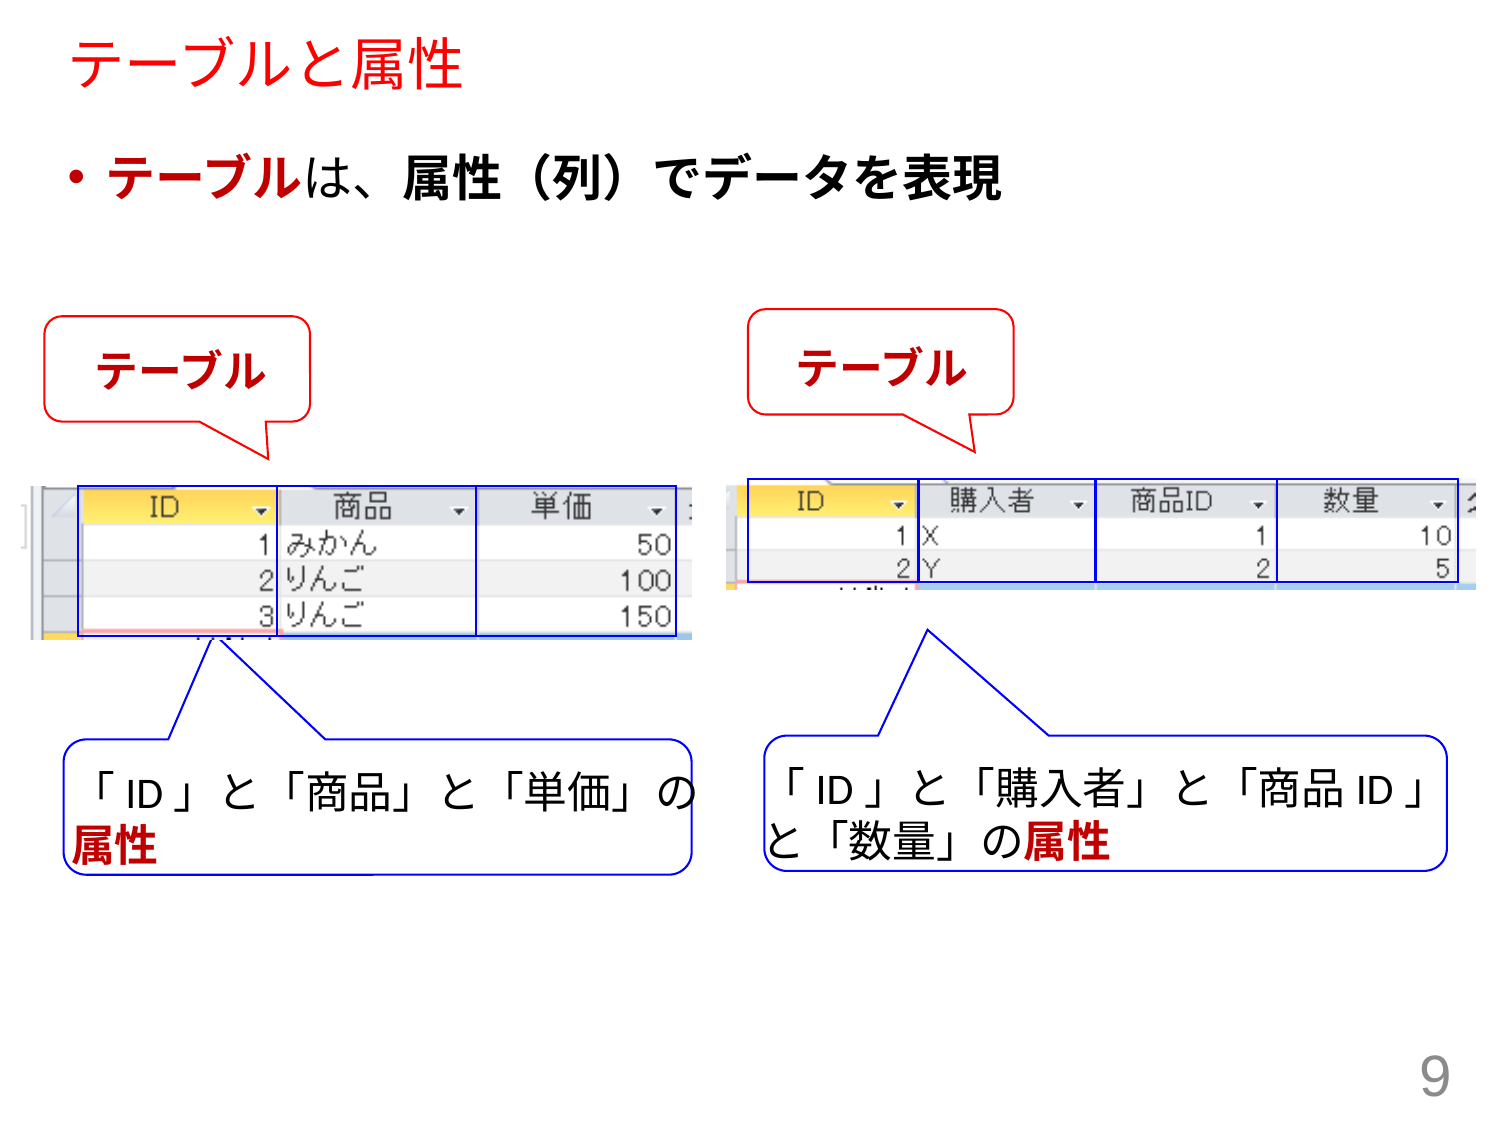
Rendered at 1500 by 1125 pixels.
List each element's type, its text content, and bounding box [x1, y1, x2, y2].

text_box [63, 640, 693, 757]
picture [726, 478, 1476, 590]
title テーブルと属性 [52, 28, 1441, 106]
picture [21, 486, 692, 640]
text_box 「ID」と「商品」と「単価」の 属性 [56, 757, 714, 878]
slide_number 9 [1129, 1042, 1467, 1103]
text_box [43, 315, 312, 461]
text_box [763, 628, 1448, 753]
text_box [746, 308, 1015, 454]
list テーブルは、属性（列）でデータを表現 [52, 138, 1441, 306]
text_box 「ID」と「購入者」と「商品ID」 と「数量」の属性 [746, 753, 1463, 874]
